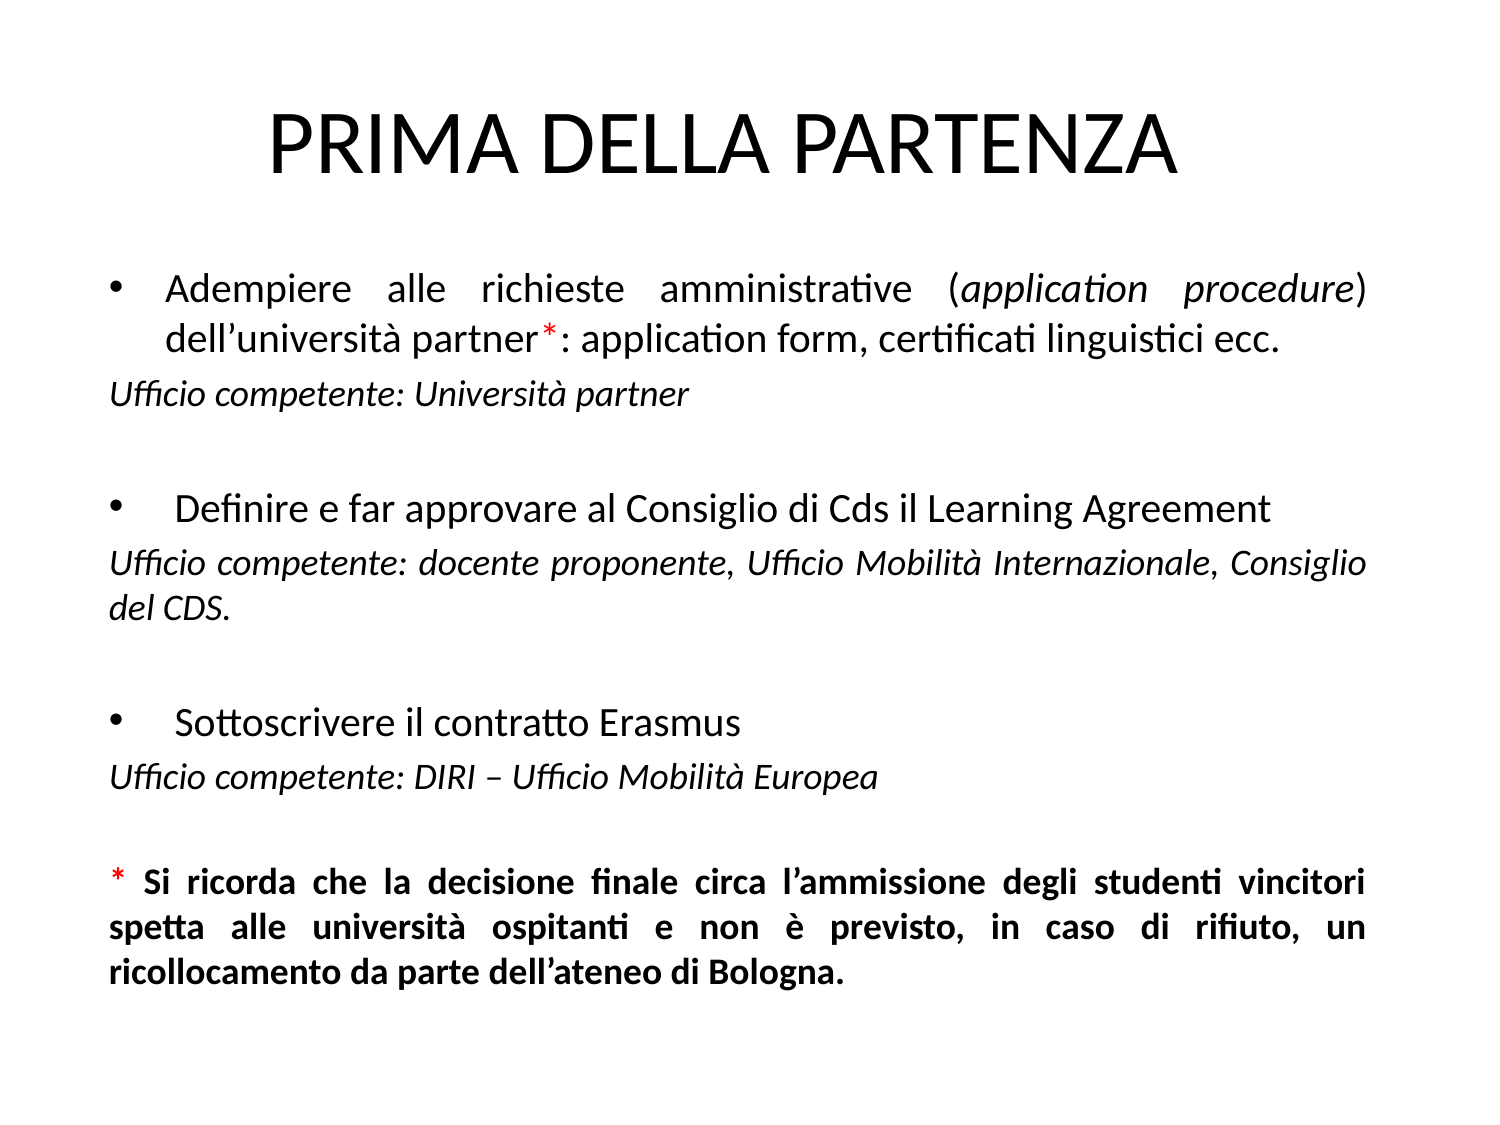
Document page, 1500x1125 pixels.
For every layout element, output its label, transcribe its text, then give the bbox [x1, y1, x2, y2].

subtitle Adempiere alle richieste amministrative (application procedure) dell’università partner*: application form, certificati linguistici ecc. Ufficio competente: Università partner Definire e far approvare al Consiglio di Cds il Learning Agreement Ufficio competente: docente proponente, Ufficio Mobilità Internazionale, Consiglio del CDS. Sottoscrivere il contratto Erasmus Ufficio competente: DIRI – Ufficio Mobilità Europea * Si ricorda che la decisione finale circa l’ammissione degli studenti vincitori spetta alle università ospitanti e non è previsto, in caso di rifiuto, un ricollocamento da parte dell’ateneo di Bologna. [93, 243, 1383, 1071]
title PRIMA DELLA PARTENZA [64, 42, 1382, 231]
